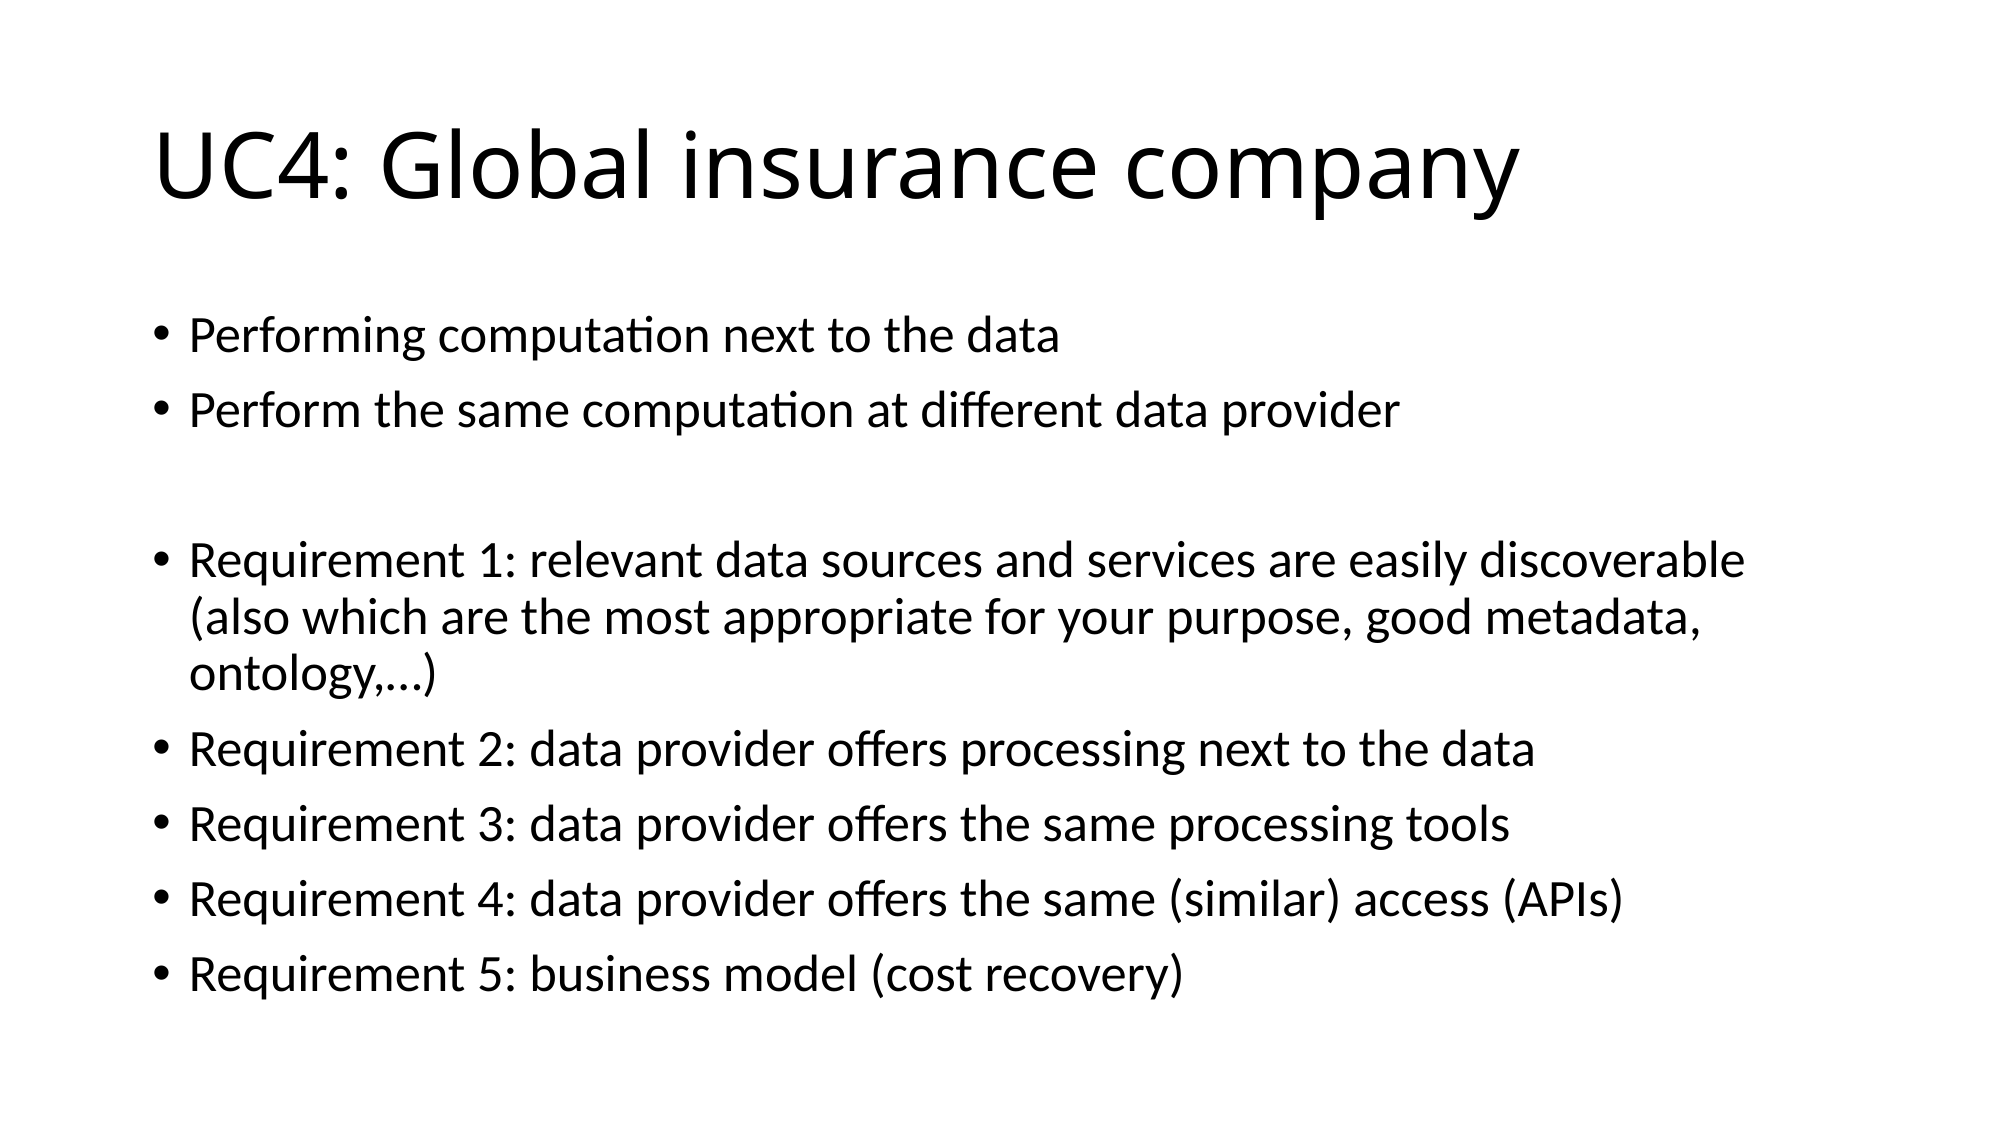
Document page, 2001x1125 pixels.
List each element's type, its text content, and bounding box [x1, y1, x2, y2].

title UC4: Global insurance company [137, 59, 1863, 278]
list Performing computation next to the data Perform the same computation at different data provider Requirement 1: relevant data sources and services are easily discoverable (also which are the most appropriate for your purpose, good metadata, ontology,…) Requirement 2: data provider offers processing next to the data Requirement 3: data provider offers the same processing tools Requirement 4: data provider offers the same (similar) access (APIs) Requirement 5: business model (cost recovery) [137, 299, 1863, 1014]
